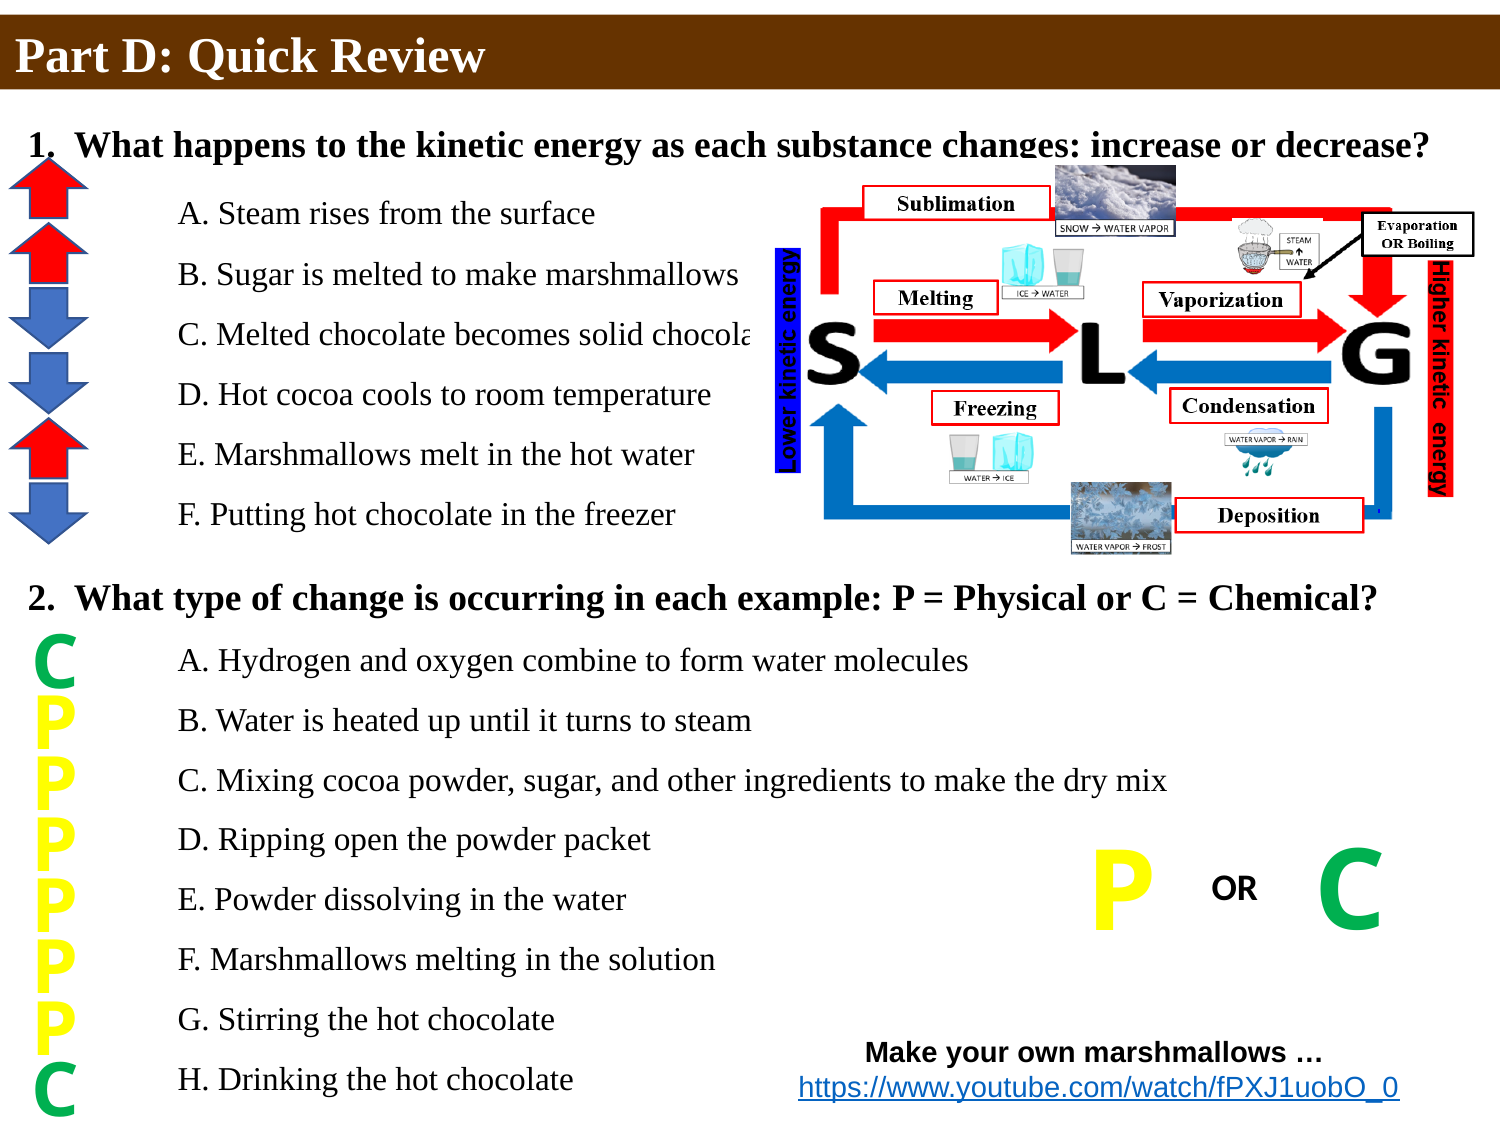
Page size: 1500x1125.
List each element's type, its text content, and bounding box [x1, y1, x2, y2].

text_box Part D: Quick Review [0, 14, 1500, 90]
picture [749, 158, 1475, 555]
text_box Make your own marshmallows … https://www.youtube.com/watch/fPXJ1uobO_0 [750, 1026, 1448, 1111]
text_box P [16, 850, 94, 911]
text_box [8, 482, 90, 545]
text_box P [16, 972, 94, 1033]
text_box [8, 221, 90, 285]
text_box C [16, 605, 94, 666]
text_box C [1299, 809, 1402, 960]
text_box [8, 352, 90, 415]
text_box [8, 156, 90, 220]
text_box OR [1178, 855, 1291, 915]
text_box C [16, 1033, 94, 1125]
text_box P [16, 727, 94, 789]
text_box 1. What happens to the kinetic energy as each substance changes: increase or decrease? A. Steam rises from the surface B. Sugar is melted to make marshmallows C. Melted chocolate becomes solid chocolate D. Hot cocoa cools to room temperature E. Marshmallows melt in the hot water F. Putting hot chocolate in the freezer 2. What type of change is occurring in each example: P = Physical or C = Chemical? A. Hydrogen and oxygen combine to form water molecules B. Water is heated up until it turns to steam C. Mixing cocoa powder, sugar, and other ingredients to make the dry mix D. Ripping open the powder packet E. Powder dissolving in the water F. Marshmallows melting in the solution G. Stirring the hot chocolate H. Drinking the hot chocolate [12, 90, 1491, 1105]
text_box P [1071, 810, 1173, 961]
text_box [8, 287, 90, 350]
text_box [8, 416, 90, 480]
text_box P [16, 666, 94, 727]
text_box P [16, 911, 94, 972]
text_box P [16, 789, 94, 850]
